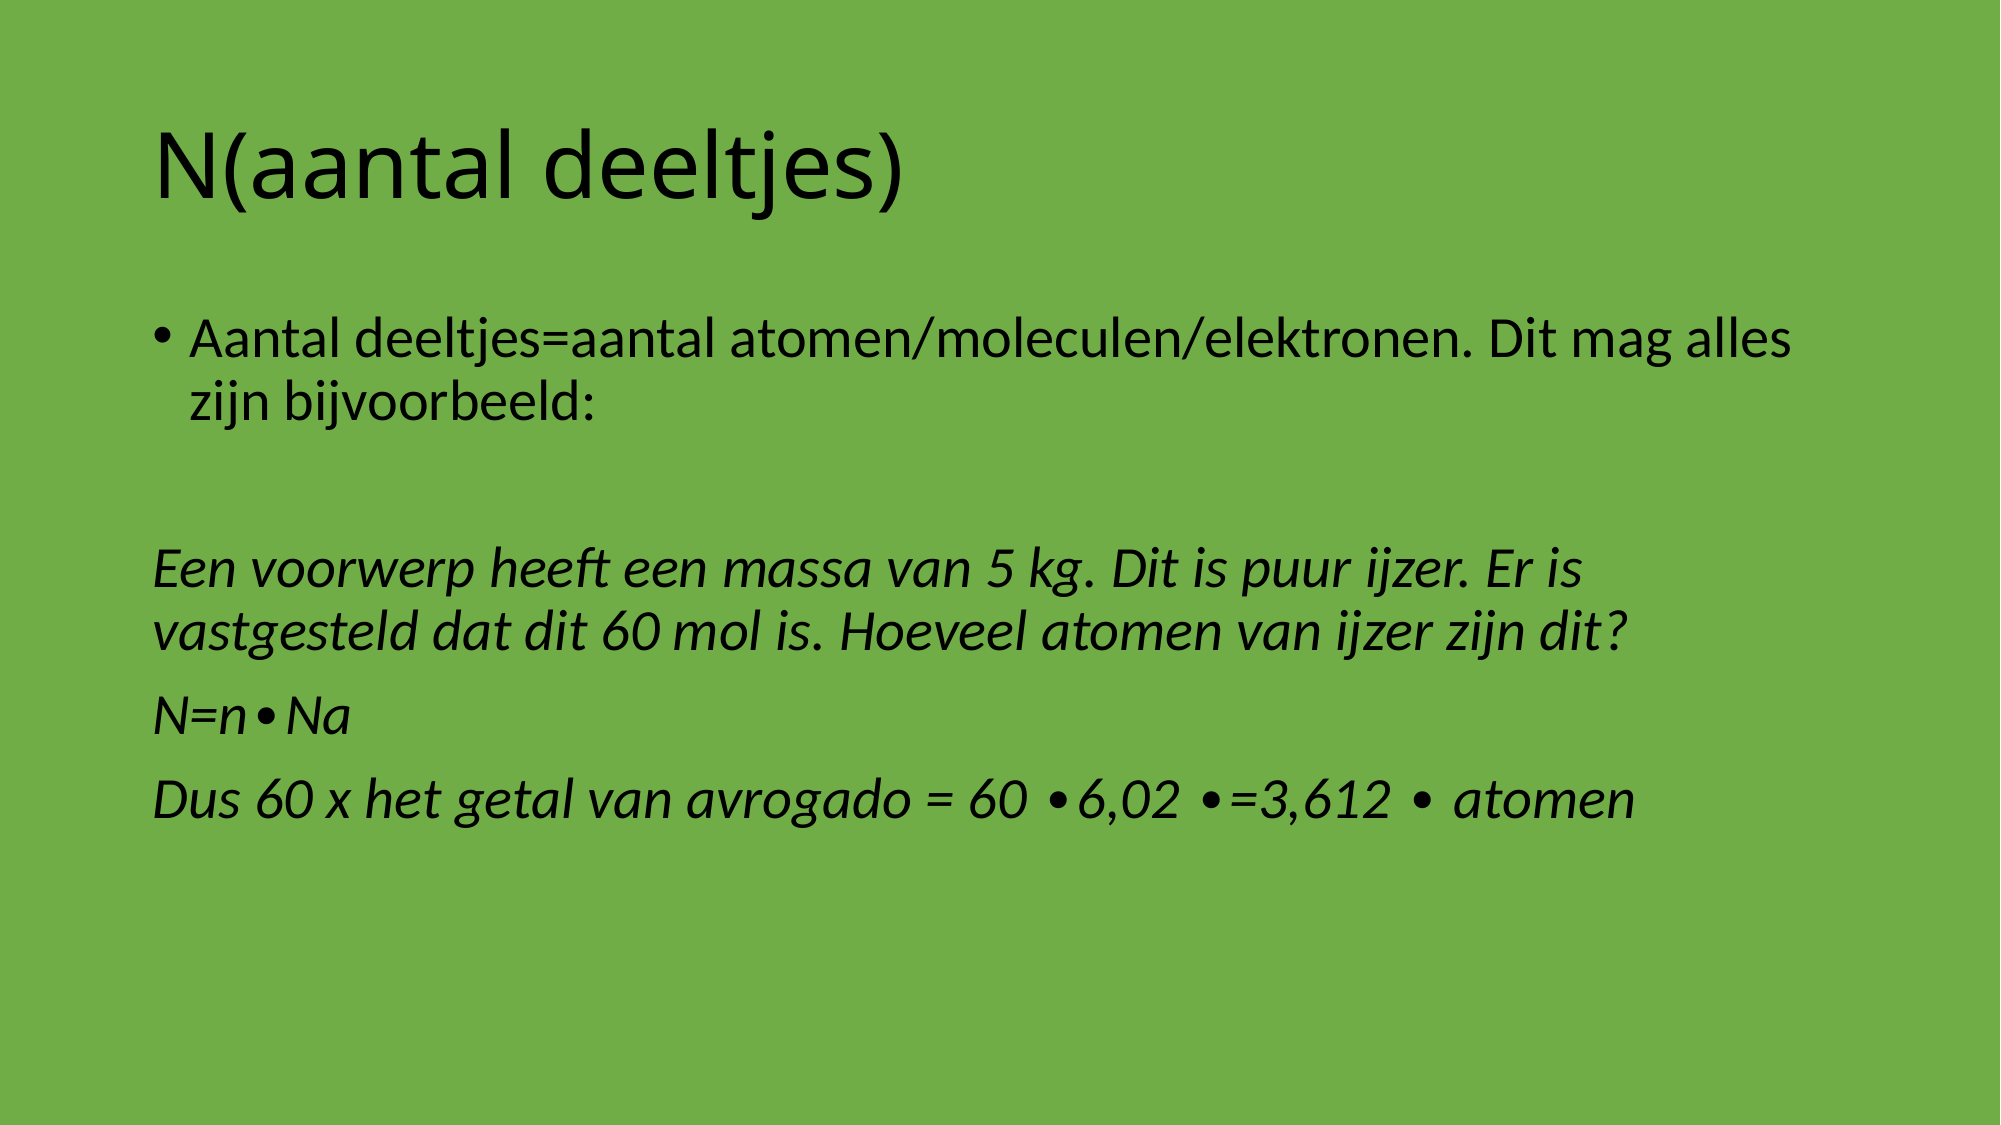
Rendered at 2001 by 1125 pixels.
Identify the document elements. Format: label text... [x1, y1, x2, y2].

title N(aantal deeltjes) [137, 59, 1863, 278]
